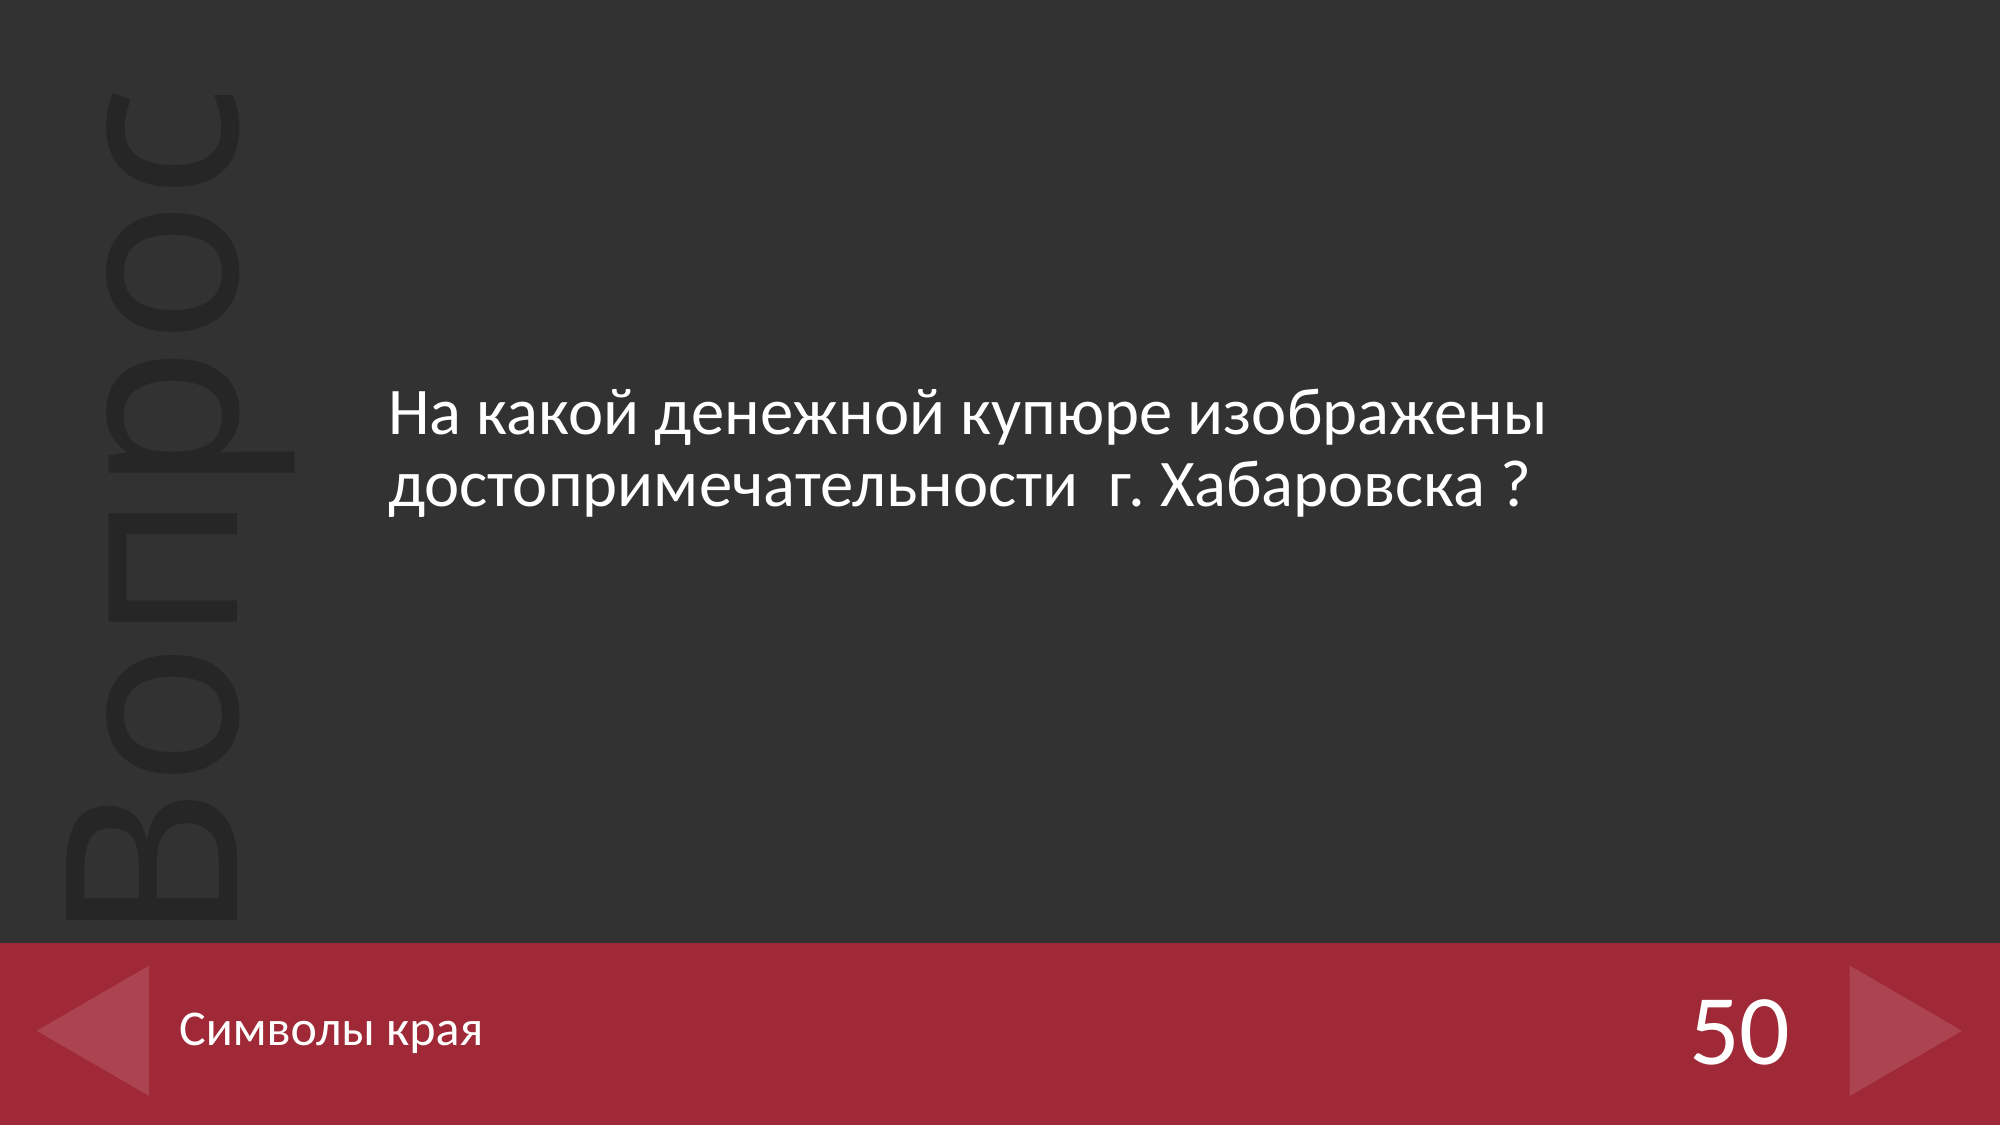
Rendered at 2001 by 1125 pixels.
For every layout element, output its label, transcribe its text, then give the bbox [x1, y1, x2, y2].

title Символы края [164, 965, 1472, 1094]
list На какой денежной купюре изображены достопримечательности г. Хабаровска ? [373, 309, 1808, 589]
list 50 [1494, 967, 1806, 1097]
